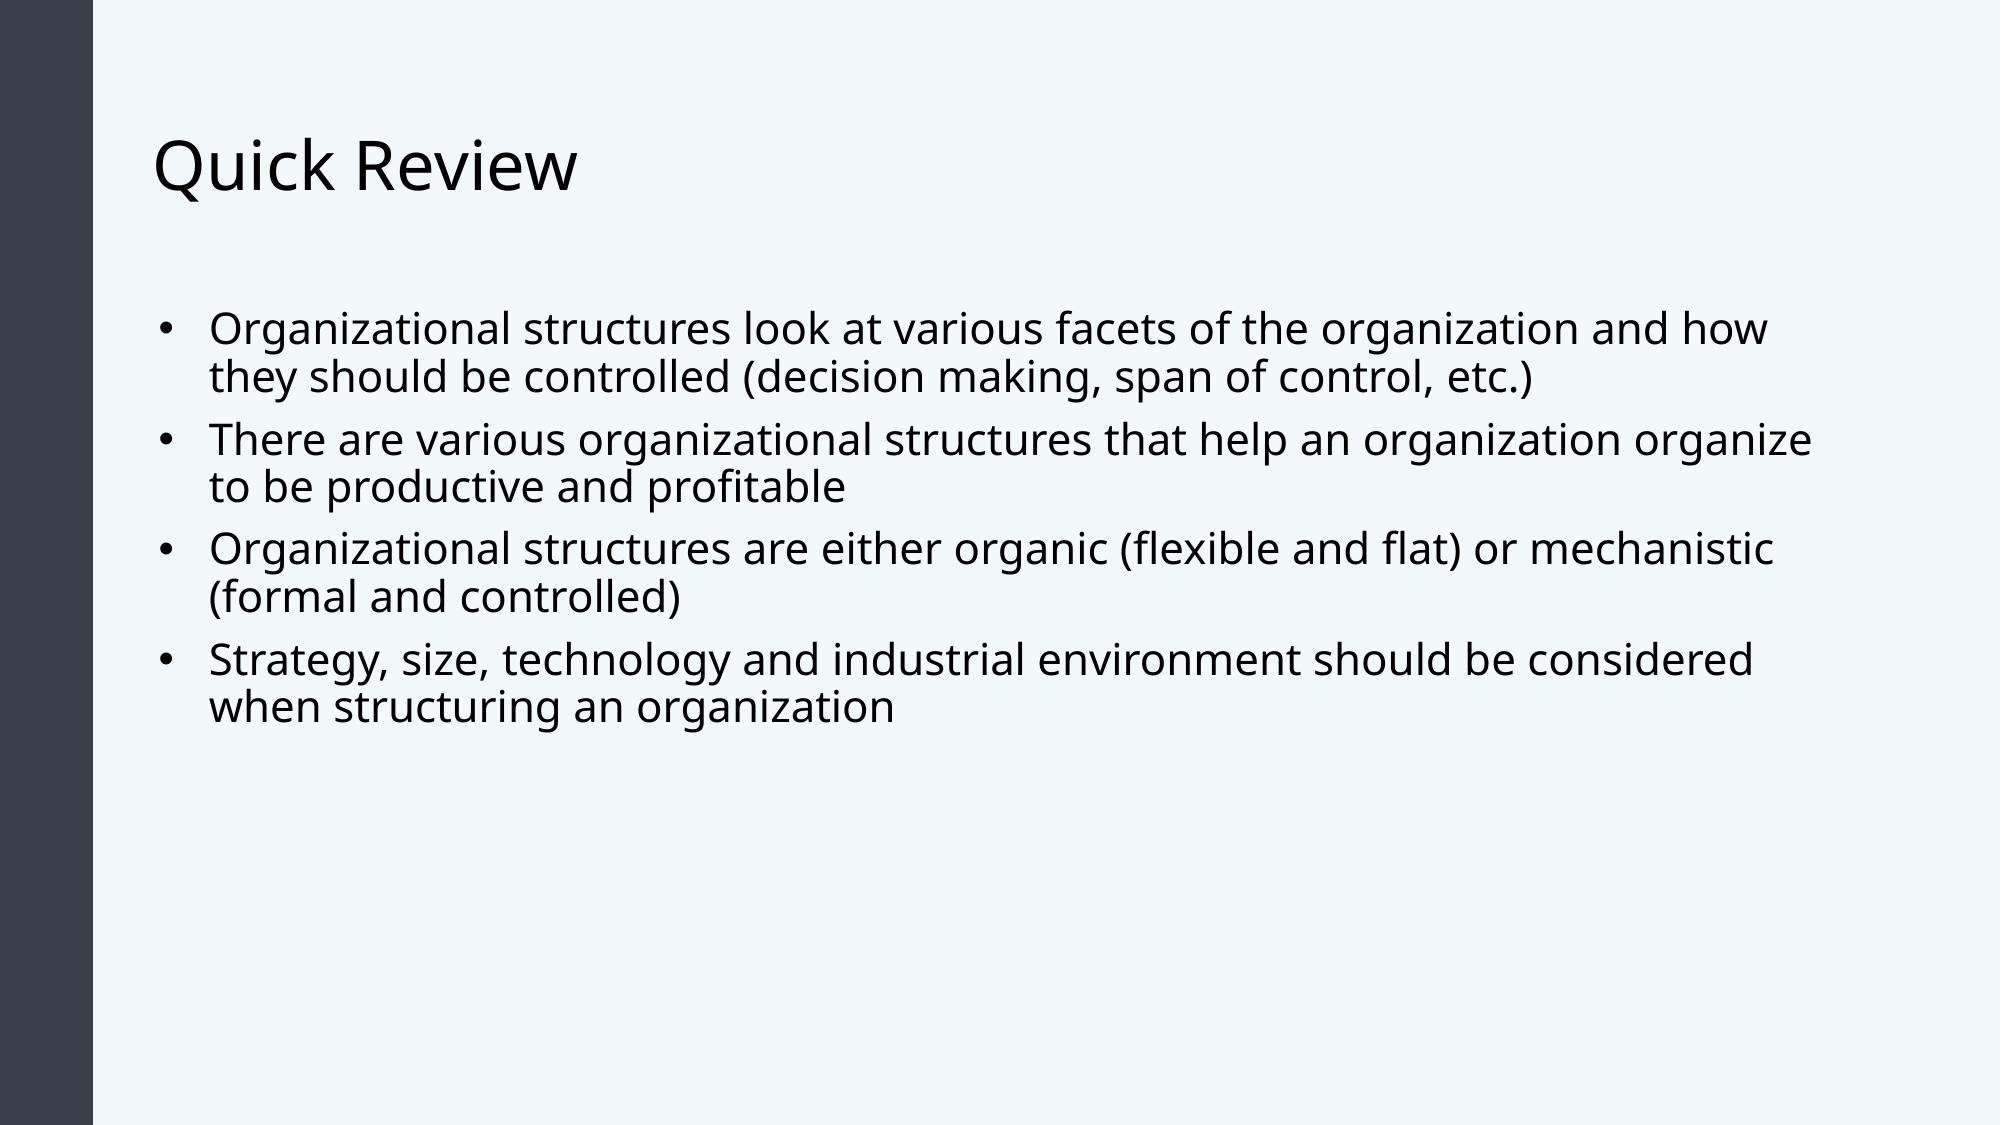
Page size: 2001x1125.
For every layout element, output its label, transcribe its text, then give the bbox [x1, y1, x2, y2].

title Quick Review [137, 59, 1863, 278]
list Organizational structures look at various facets of the organization and how they should be controlled (decision making, span of control, etc.) There are various organizational structures that help an organization organize to be productive and profitable Organizational structures are either organic (flexible and flat) or mechanistic (formal and controlled) Strategy, size, technology and industrial environment should be considered when structuring an organization [137, 299, 1863, 1014]
